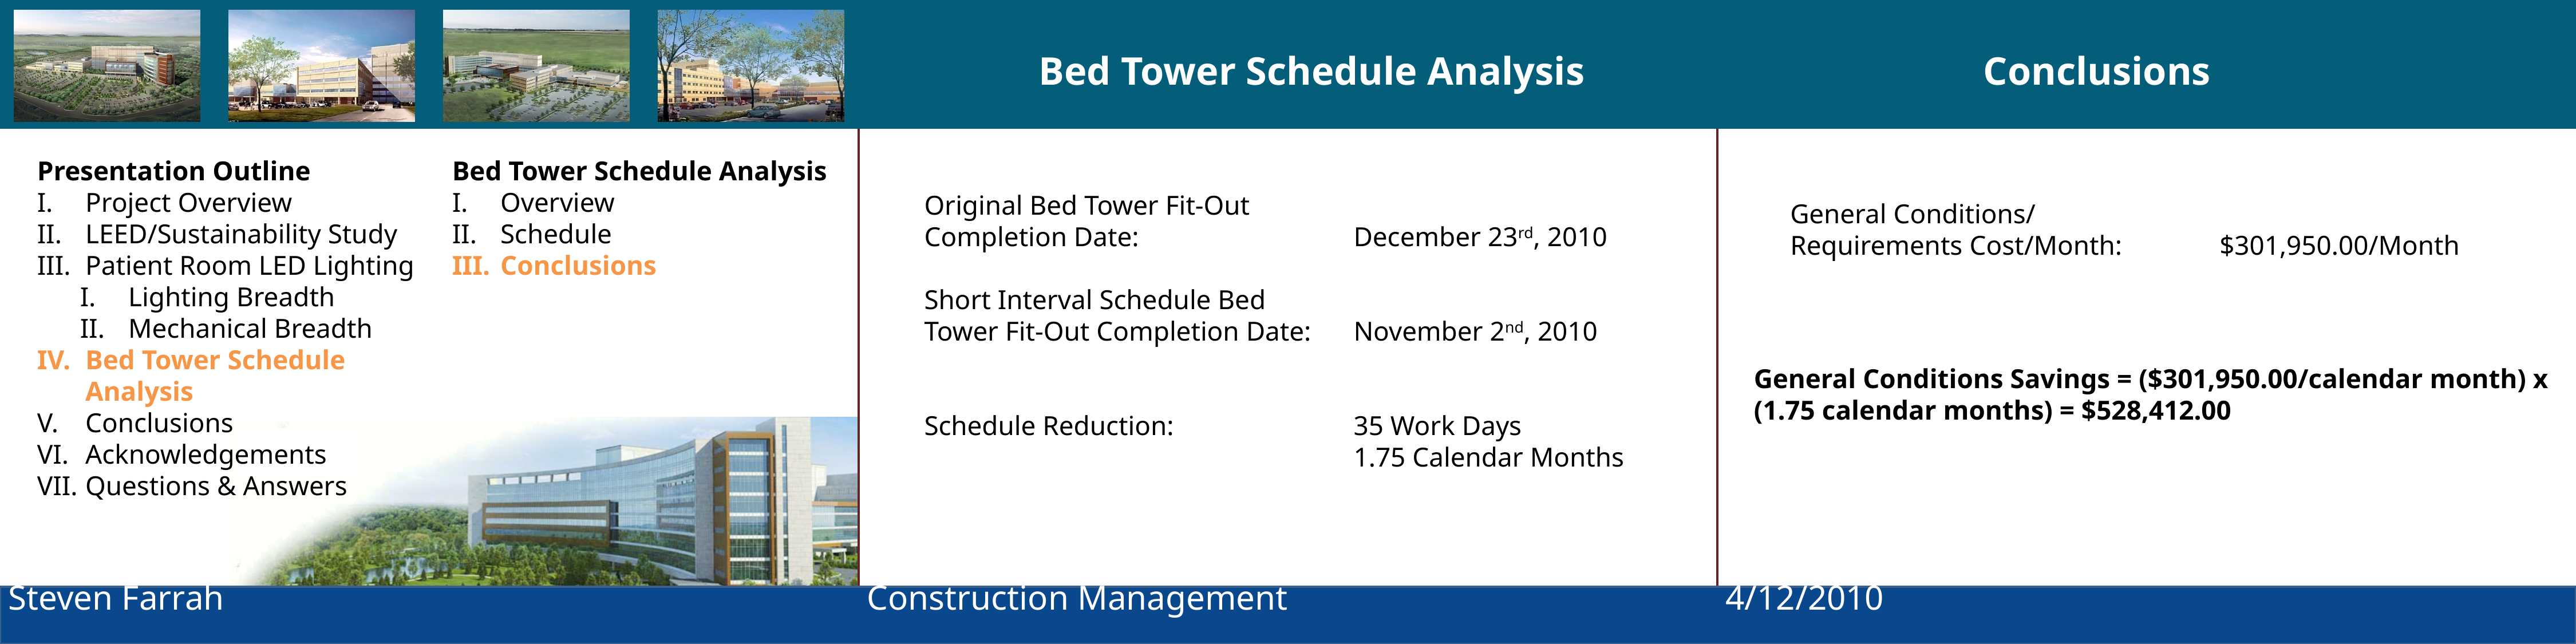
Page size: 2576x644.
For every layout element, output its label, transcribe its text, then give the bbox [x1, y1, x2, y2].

text_box Conclusions [1974, 42, 2361, 97]
text_box Bed Tower Schedule Analysis Overview Schedule Conclusions [443, 150, 844, 380]
text_box Original Bed Tower Fit-Out Completion Date: December 23rd, 2010 Short Interval Schedule Bed Tower Fit-Out Completion Date: November 2nd, 2010 Schedule Reduction: 35 Work Days 1.75 Calendar Months [915, 184, 1653, 477]
picture [658, 10, 844, 121]
text_box General Conditions Savings = ($301,950.00/calendar month) x (1.75 calendar months) = $528,412.00 [1745, 357, 2557, 429]
text_box [0, 586, 2576, 644]
text_box Construction Management [858, 572, 1367, 621]
text_box Steven Farrah [0, 572, 508, 621]
text_box General Conditions/ Requirements Cost/Month: $301,950.00/Month [1781, 193, 2490, 265]
text_box Bed Tower Schedule Analysis [1030, 42, 1625, 97]
picture [14, 10, 200, 121]
text_box [858, 130, 1718, 586]
text_box 4/12/2010 [1717, 572, 2226, 621]
text_box [0, 0, 2576, 130]
picture [444, 10, 629, 121]
picture [229, 10, 414, 121]
picture [226, 416, 859, 594]
text_box Presentation Outline Project Overview LEED/Sustainability Study Patient Room LED Lighting Lighting Breadth Mechanical Breadth Bed Tower Schedule Analysis Conclusions Acknowledgements Questions & Answers [28, 150, 465, 536]
